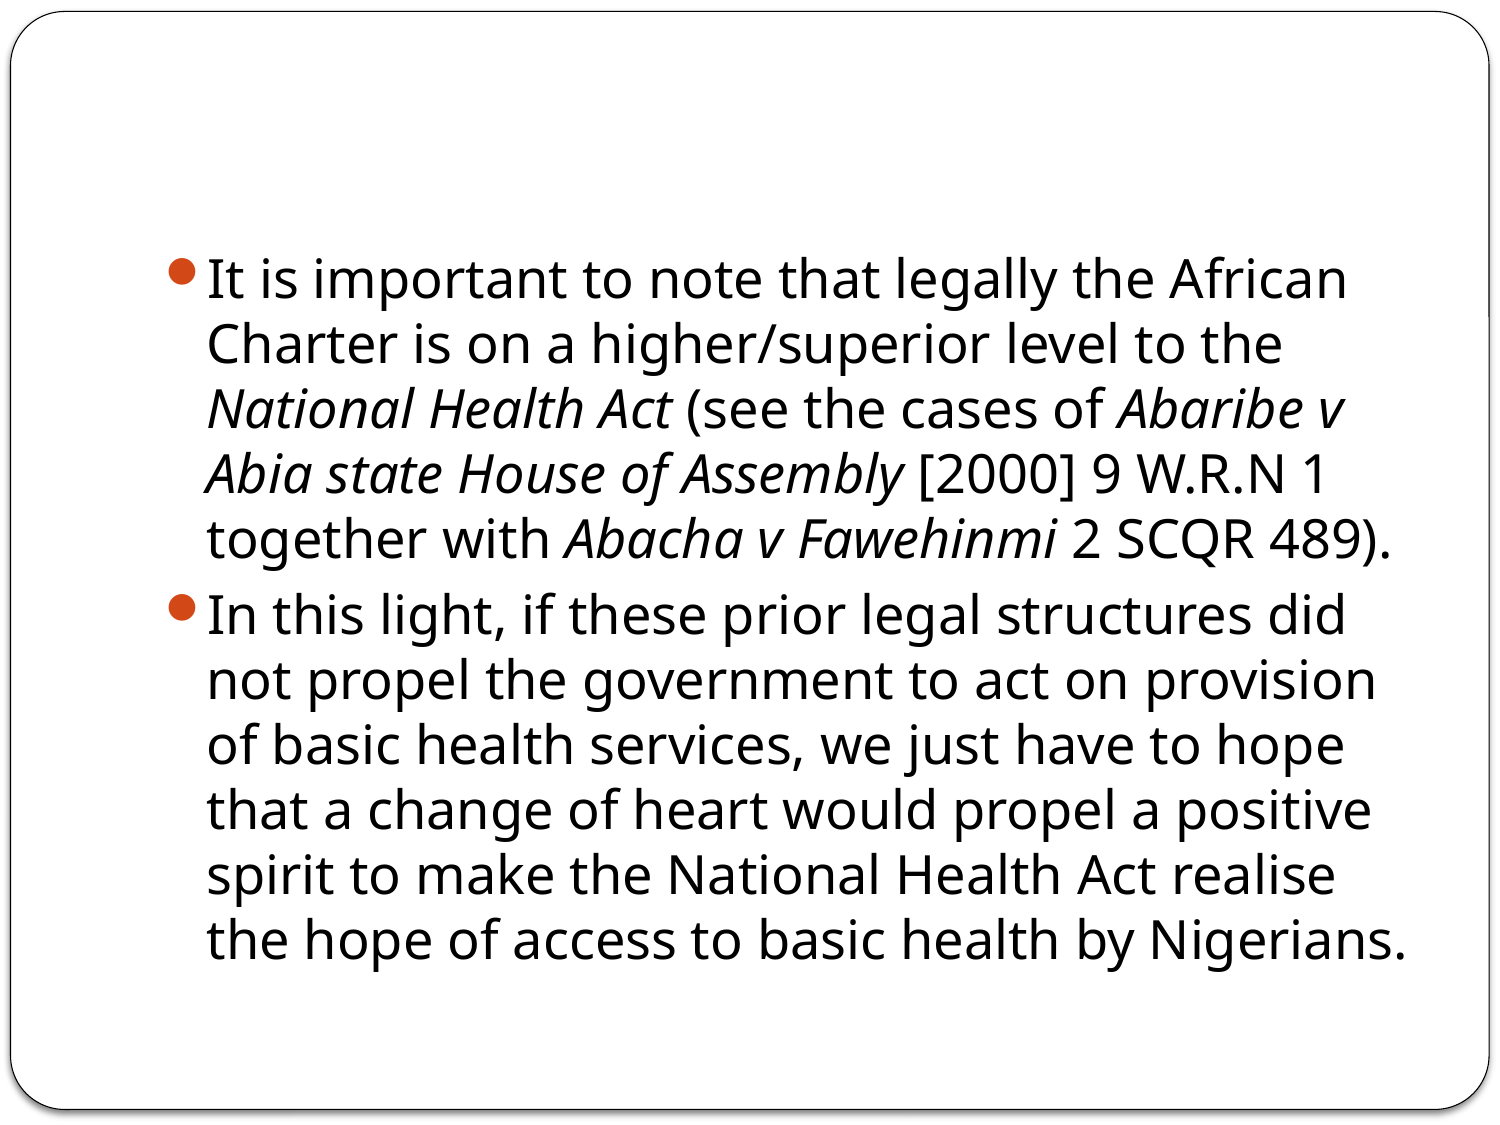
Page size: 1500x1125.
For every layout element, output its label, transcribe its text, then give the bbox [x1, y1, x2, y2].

list It is important to note that legally the African Charter is on a higher/superior level to the National Health Act (see the cases of Abaribe v Abia state House of Assembly [2000] 9 W.R.N 1 together with Abacha v Fawehinmi 2 SCQR 489). In this light, if these prior legal structures did not propel the government to act on provision of basic health services, we just have to hope that a change of heart would propel a positive spirit to make the National Health Act realise the hope of access to basic health by Nigerians. [150, 237, 1425, 988]
